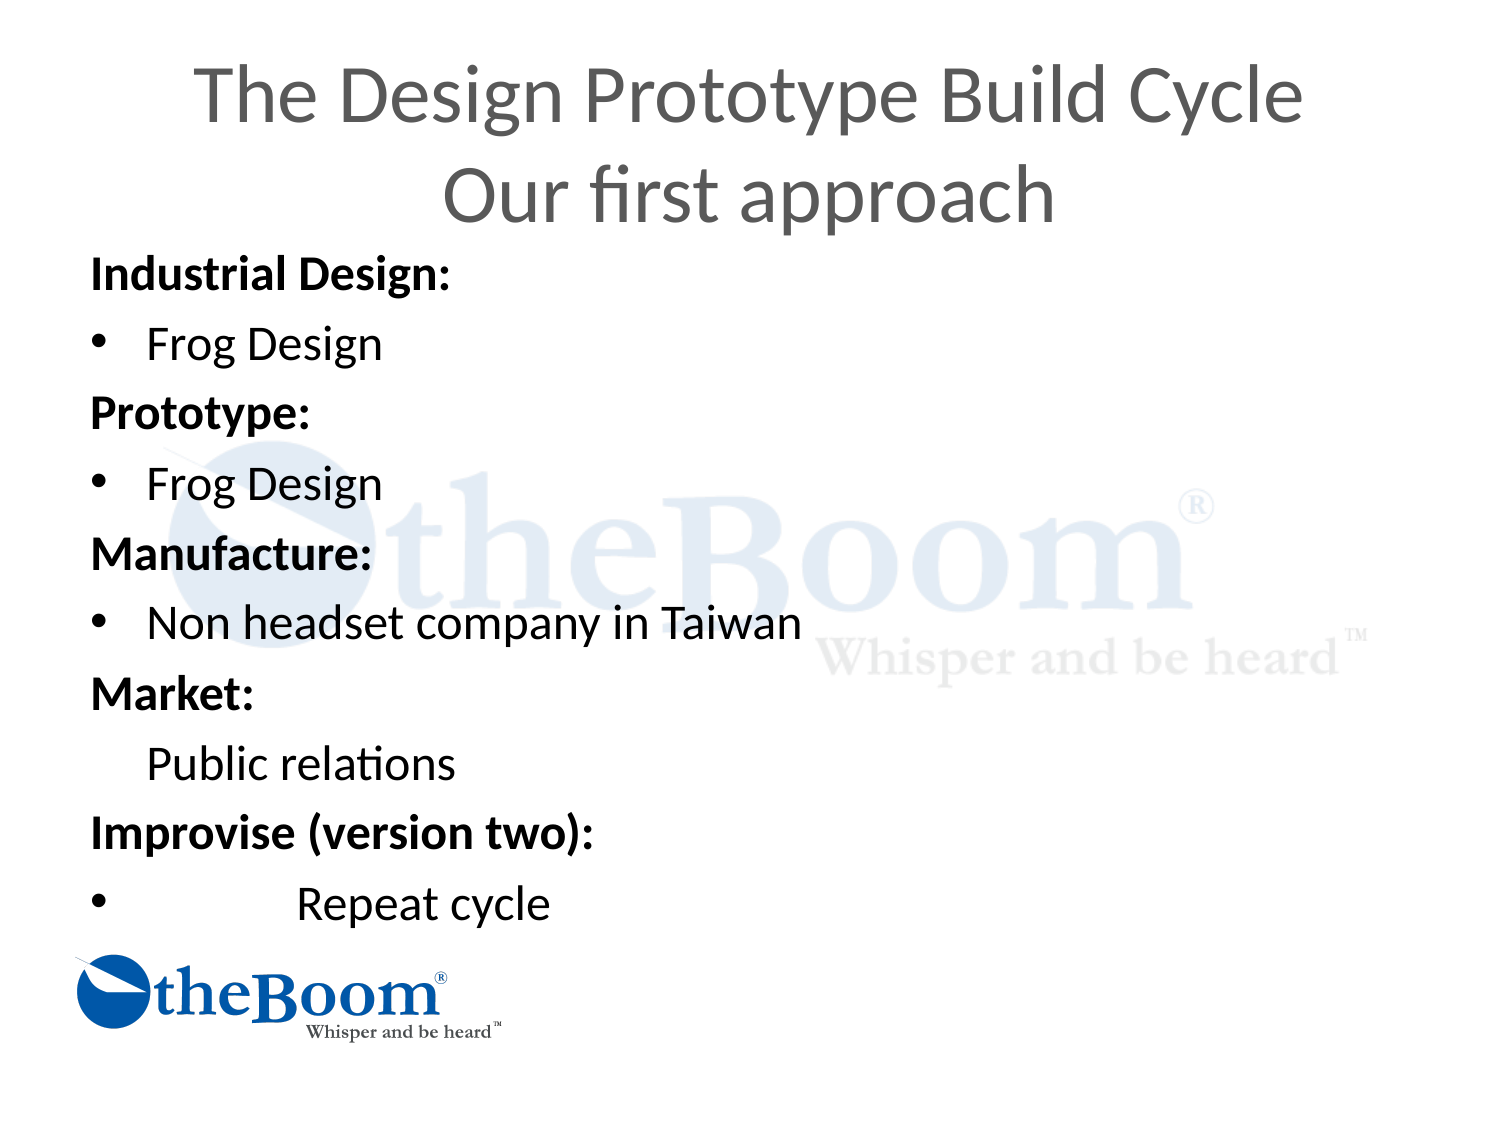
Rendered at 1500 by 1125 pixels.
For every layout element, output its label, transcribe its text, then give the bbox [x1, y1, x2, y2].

title The Design Prototype Build Cycle Our first approach [75, 45, 1425, 232]
picture [75, 1005, 502, 1043]
list Industrial Design: Frog Design Prototype: Frog Design Manufacture: Non headset company in Taiwan Market: Public relations Improvise (version two): Repeat cycle [75, 232, 1425, 1005]
